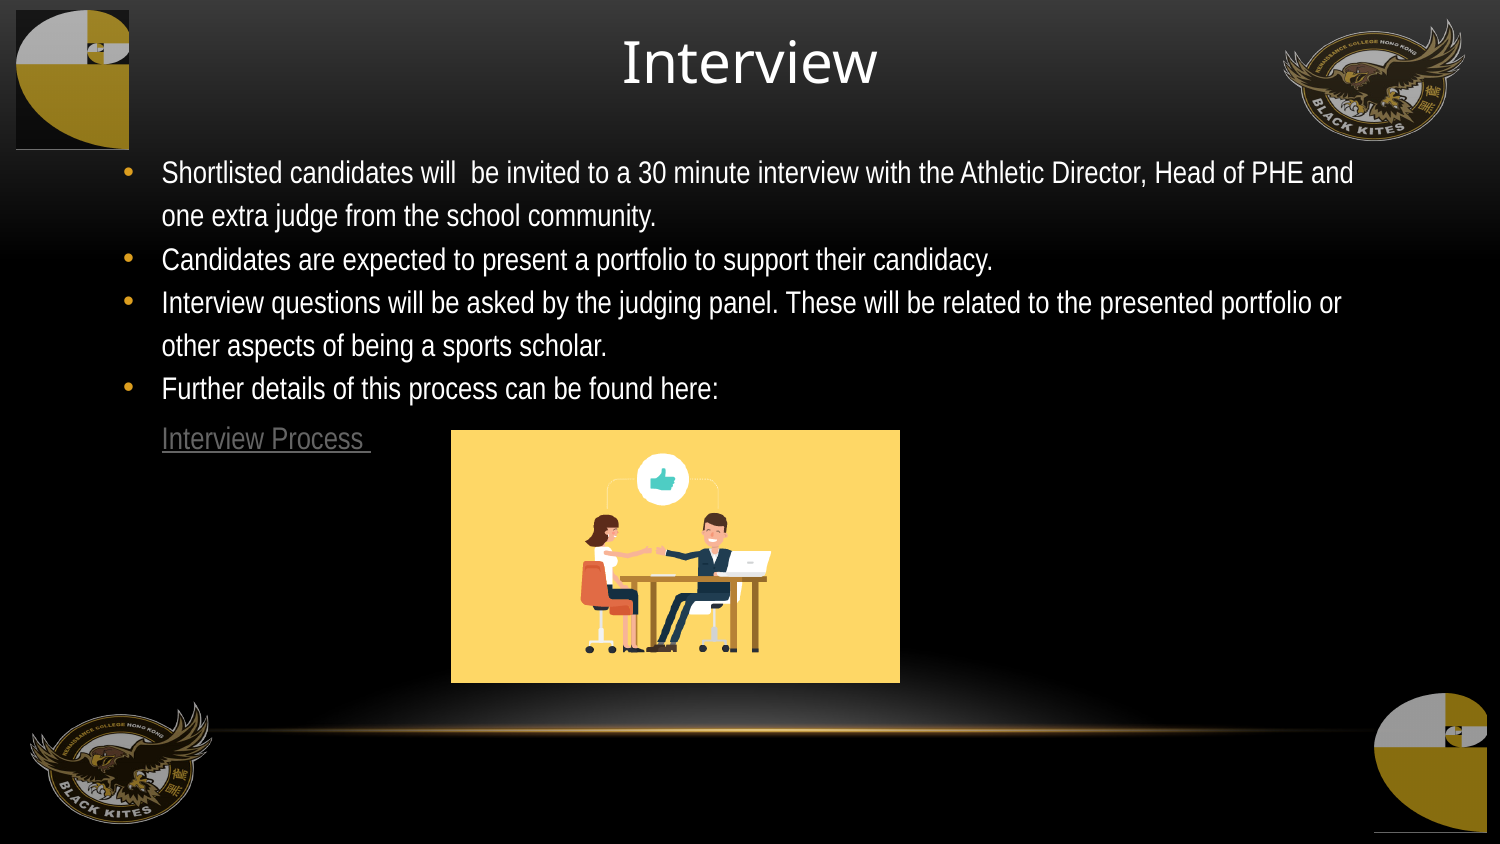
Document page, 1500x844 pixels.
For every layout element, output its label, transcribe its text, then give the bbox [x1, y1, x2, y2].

picture [0, 0, 1500, 844]
list Shortlisted candidates will be invited to a 30 minute interview with the Athletic Director, Head of PHE and one extra judge from the school community. Candidates are expected to present a portfolio to support their candidacy. Interview questions will be asked by the judging panel. These will be related to the presented portfolio or other aspects of being a sports scholar. Further details of this process can be found here: Interview Process [99, 133, 1400, 704]
title Interview [99, 33, 1400, 110]
